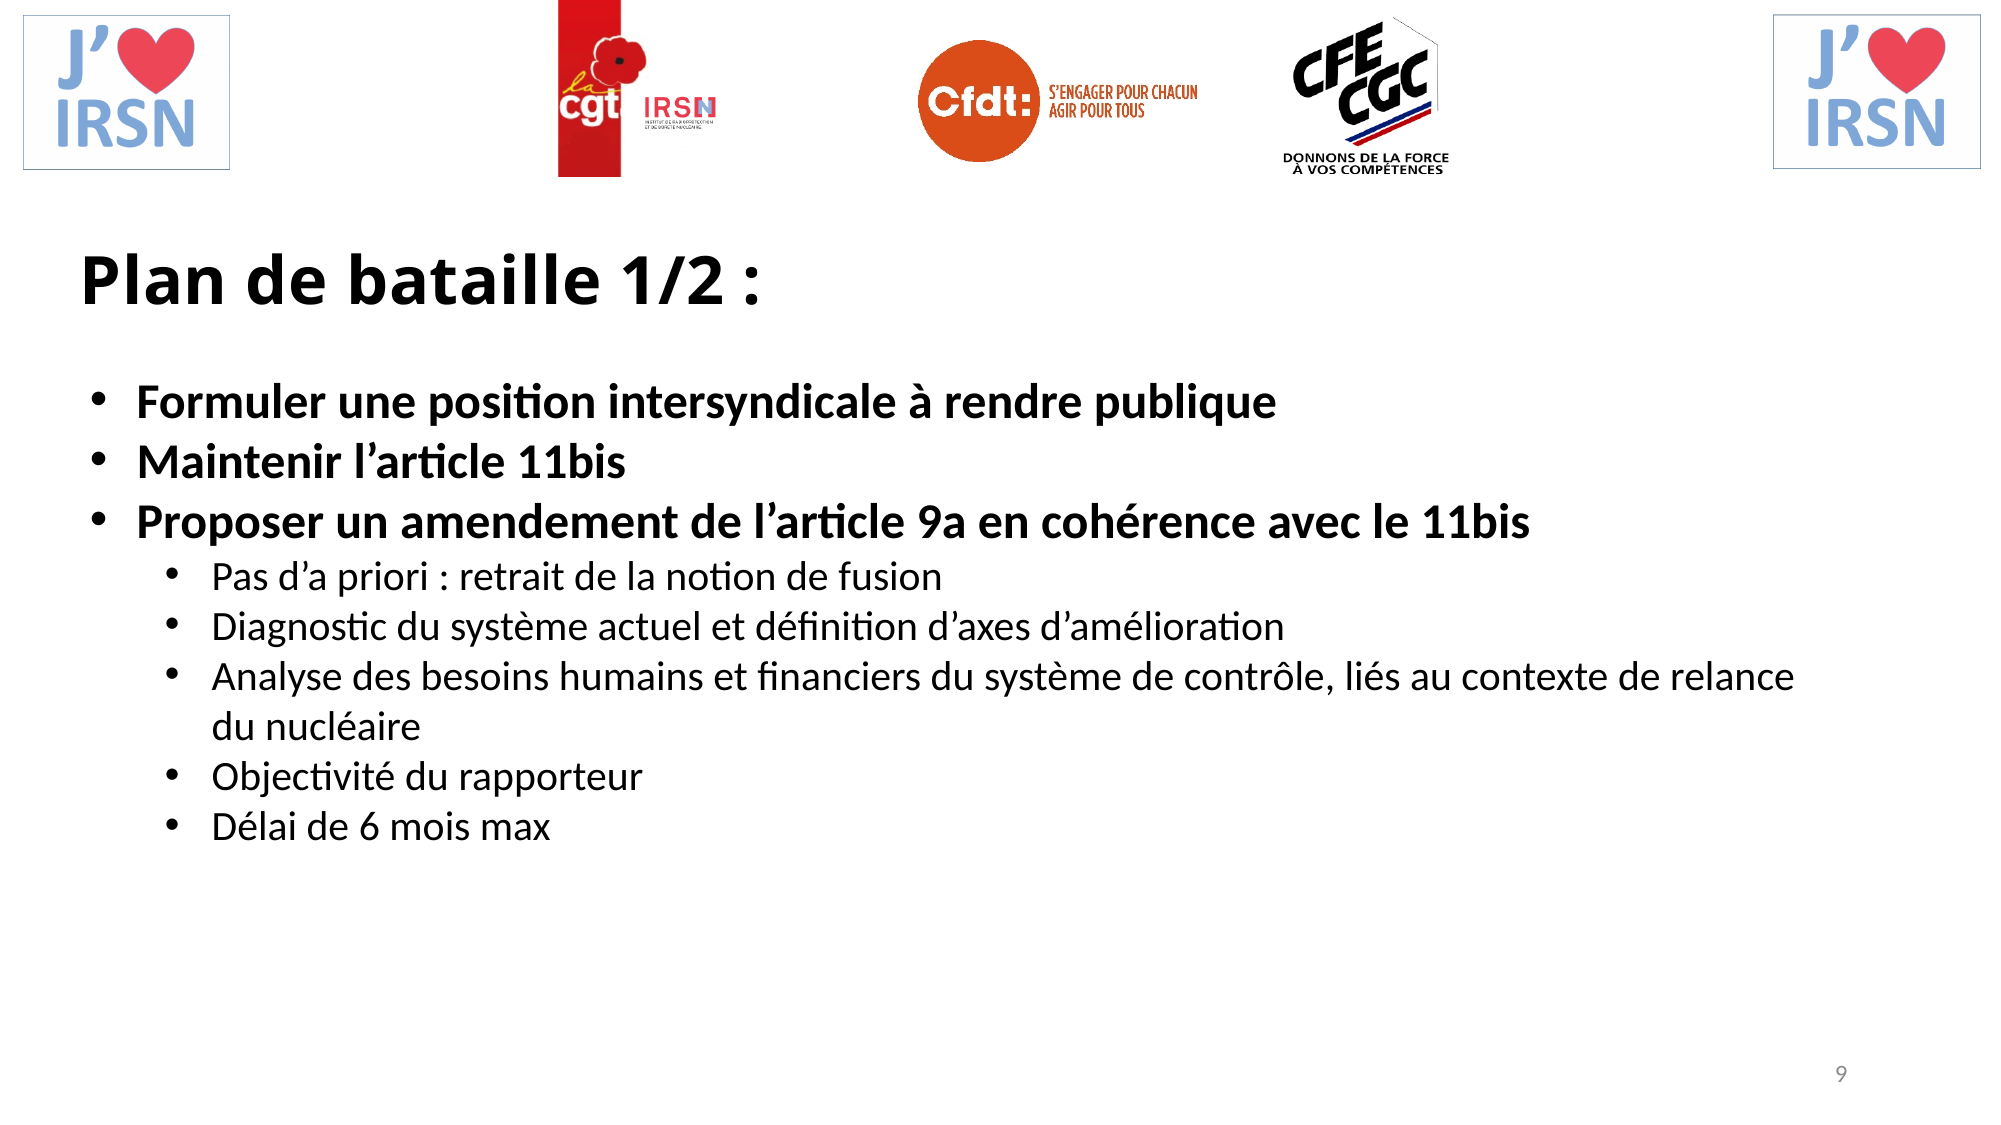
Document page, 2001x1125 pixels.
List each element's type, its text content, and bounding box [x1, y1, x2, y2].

picture [558, 0, 735, 177]
picture [10, 6, 239, 175]
text_box Formuler une position intersyndicale à rendre publique Maintenir l’article 11bis Proposer un amendement de l’article 9a en cohérence avec le 11bis Pas d’a priori : retrait de la notion de fusion Diagnostic du système actuel et définition d’axes d’amélioration Analyse des besoins humains et financiers du système de contrôle, liés au contexte de relance du nucléaire Objectivité du rapporteur Délai de 6 mois max [0, 361, 1854, 857]
picture [918, 40, 1197, 162]
picture [1282, 17, 1453, 182]
slide_number 9 [1412, 1042, 1863, 1103]
list Plan de bataille 1/2 : [79, 228, 1921, 385]
picture [1761, 5, 1990, 174]
